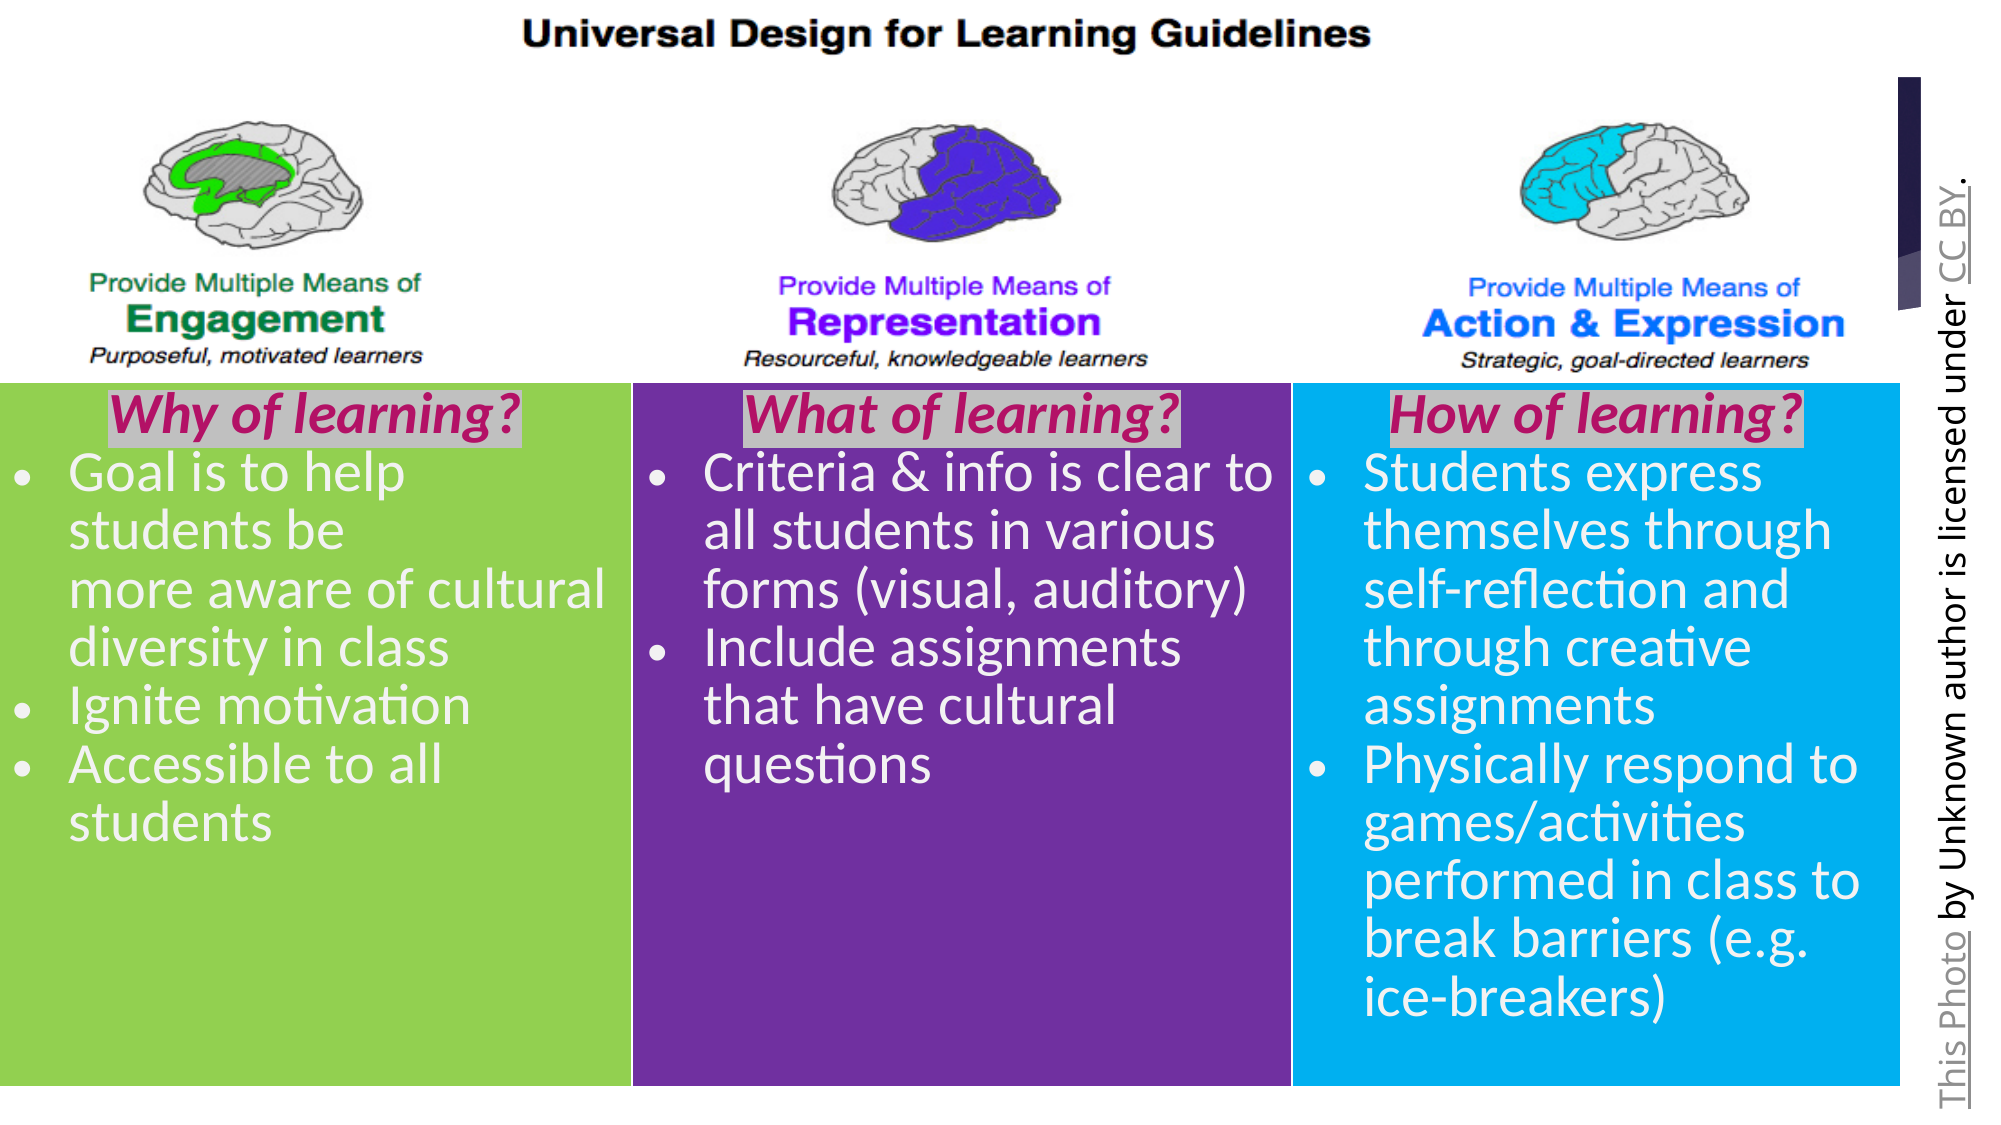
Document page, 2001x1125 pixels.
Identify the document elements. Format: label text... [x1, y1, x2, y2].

table_header How of learning? Students express themselves through self-reflection and through creative assignments Physically respond to games/activities performed in class to break barriers (e.g. ice-breakers) [1293, 396, 1900, 1086]
table_header Why of learning? Goal is to help students be more aware of cultural diversity in class Ignite motivation Accessible to all students [0, 396, 631, 1086]
table_header What of learning? Criteria & info is clear to all students in various forms (visual, auditory) Include assignments that have cultural questions [633, 396, 1291, 1086]
text_box This Photo by Unknown author is licensed under CC BY. [1922, 150, 1989, 1124]
picture [0, 0, 1898, 385]
